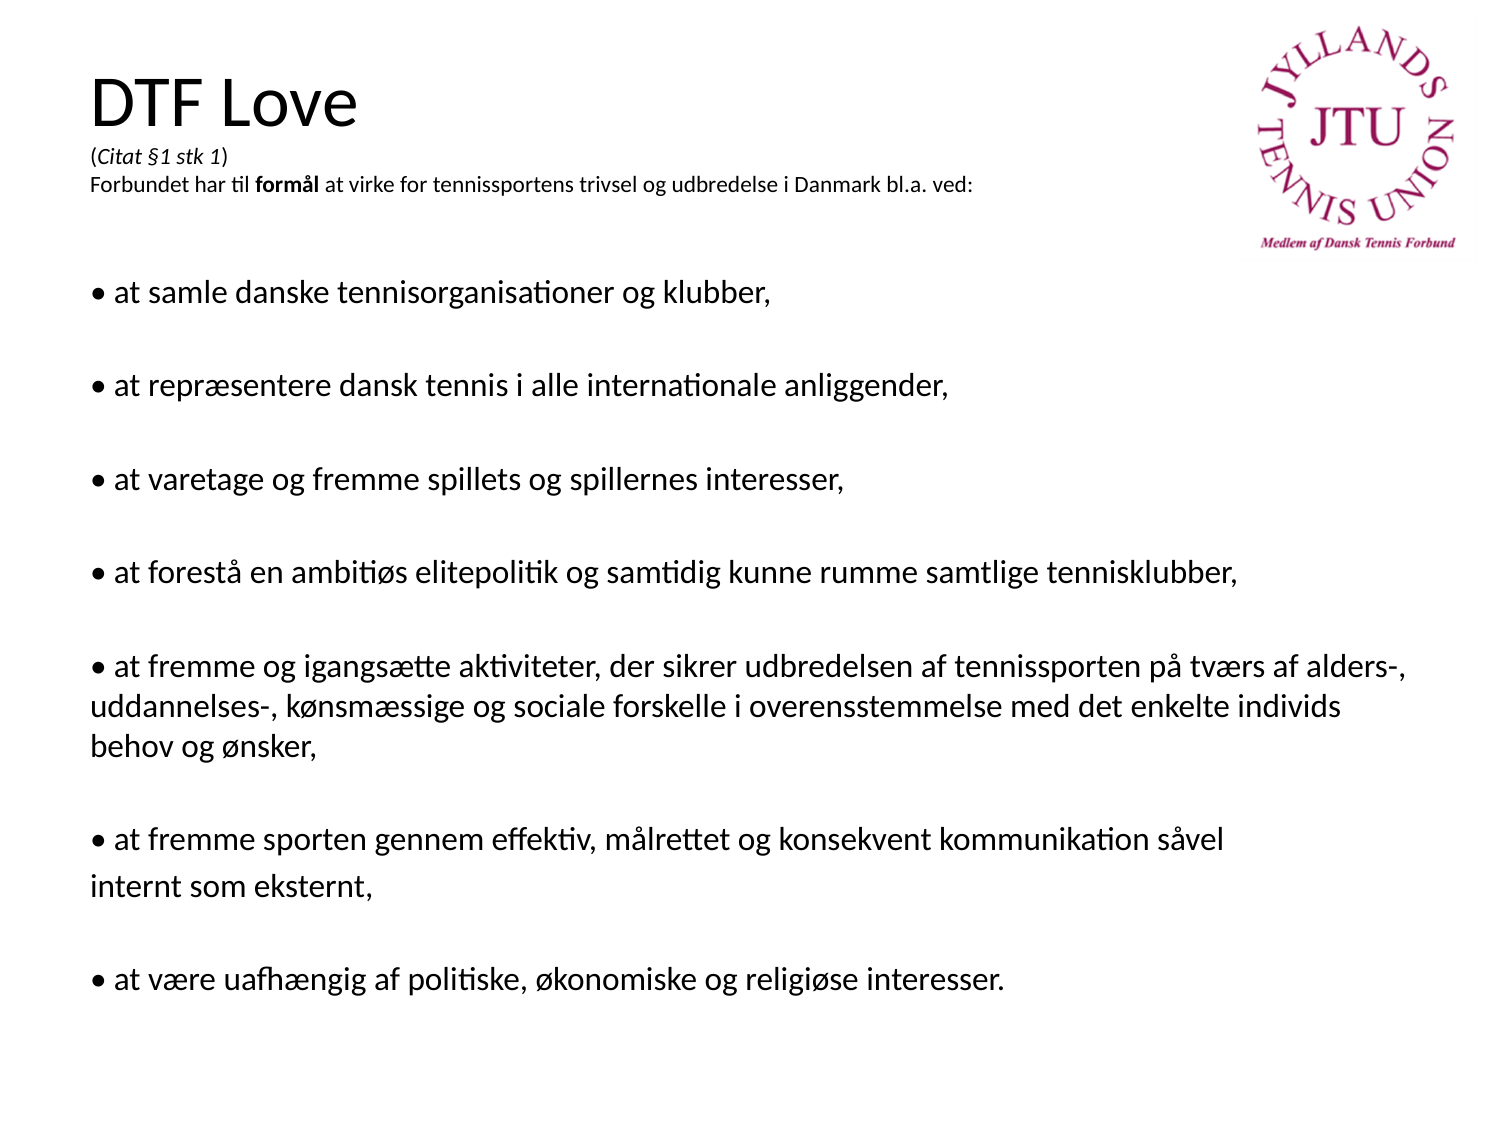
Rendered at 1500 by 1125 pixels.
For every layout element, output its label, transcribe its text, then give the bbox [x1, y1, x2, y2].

list • at samle danske tennisorganisationer og klubber, • at repræsentere dansk tennis i alle internationale anliggender, • at varetage og fremme spillets og spillernes interesser, • at forestå en ambitiøs elitepolitik og samtidig kunne rumme samtlige tennisklubber, • at fremme og igangsætte aktiviteter, der sikrer udbredelsen af tennissporten på tværs af alders-, uddannelses-, kønsmæssige og sociale forskelle i overensstemmelse med det enkelte individs behov og ønsker, • at fremme sporten gennem effektiv, målrettet og konsekvent kommunikation såvel internt som eksternt, • at være uafhængig af politiske, økonomiske og religiøse interesser. [75, 262, 1425, 1005]
picture [1234, 18, 1477, 262]
title DTF Love (Citat §1 stk 1) Forbundet har til formål at virke for tennissportens trivsel og udbredelse i Danmark bl.a. ved: [75, 45, 1176, 233]
